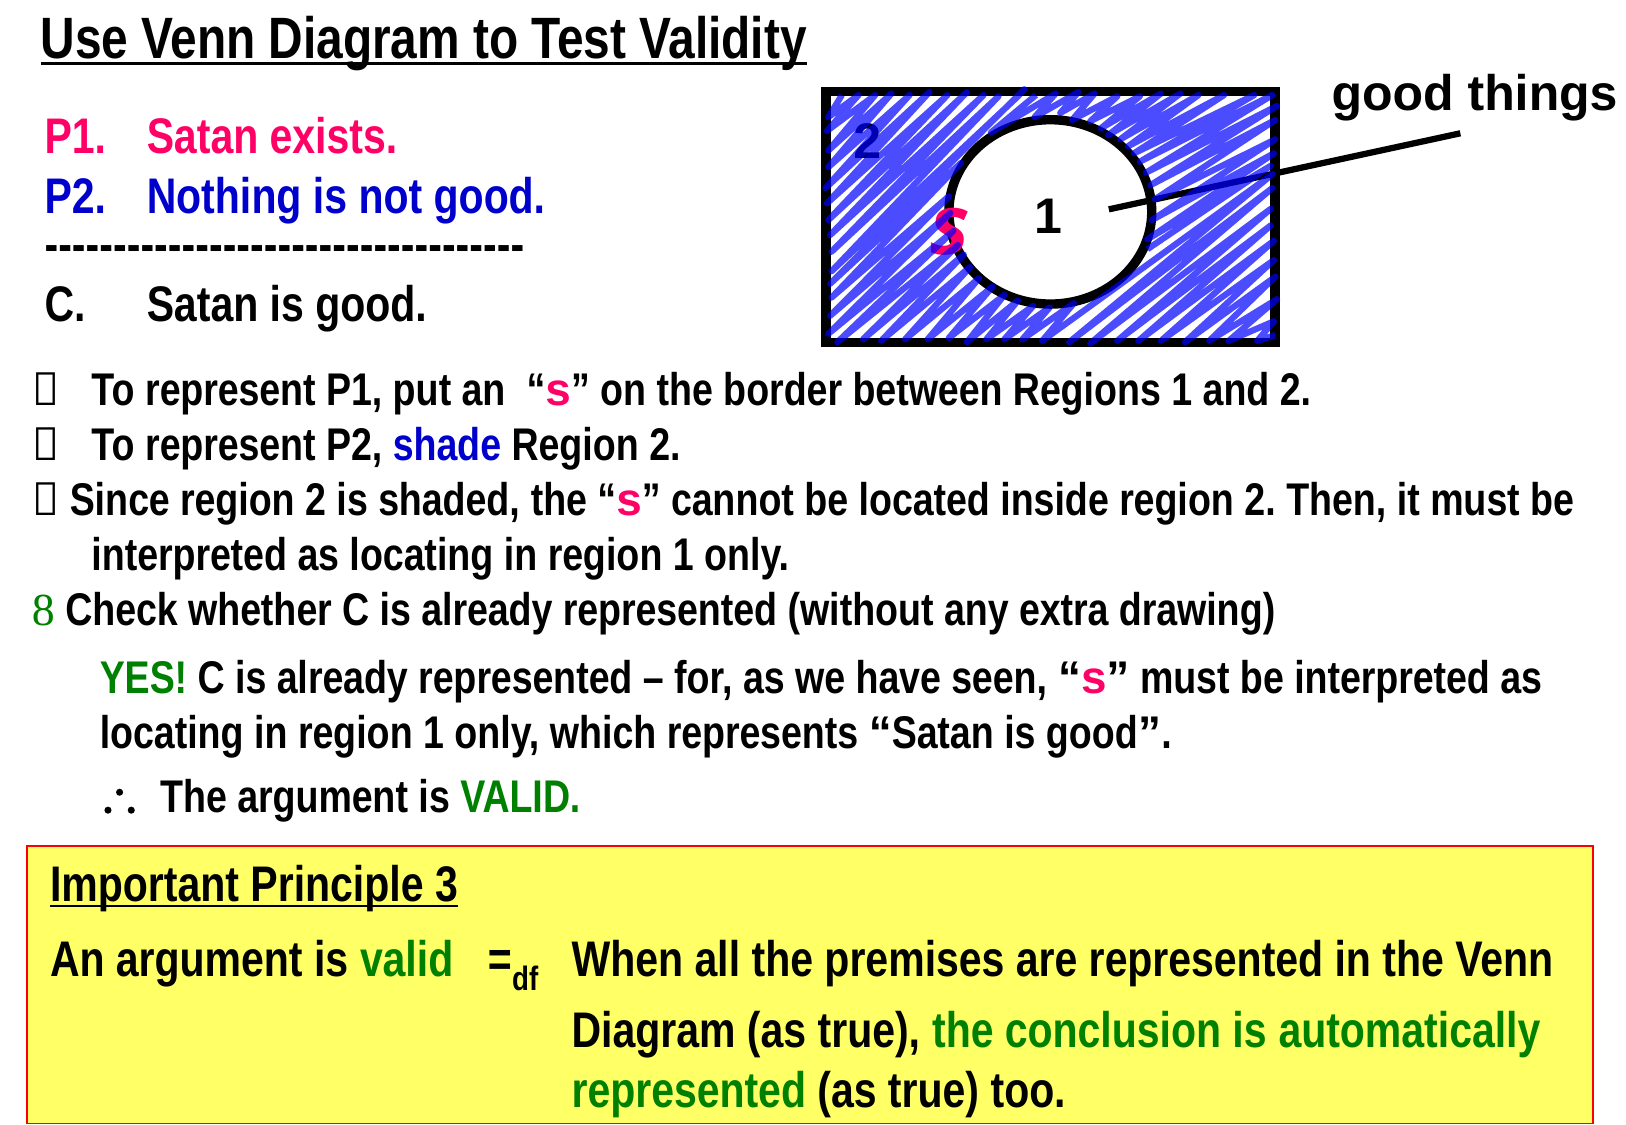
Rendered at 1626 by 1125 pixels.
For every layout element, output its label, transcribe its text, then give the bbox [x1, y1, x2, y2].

text_box Use Venn Diagram to Test Validity [40, 0, 1558, 71]
text_box YES! C is already represented – for, as we have seen, “s” must be interpreted as locating in region 1 only, which represents “Satan is good”.  The argument is VALID. [87, 647, 1625, 827]
text_box P1. Satan exists. P2. Nothing is not good. ----------------------------------- C. Satan is good. [44, 103, 716, 332]
text_box good things [1316, 59, 1625, 129]
text_box Important Principle 3 An argument is valid =df When all the premises are represented in the Venn Diagram (as true), the conclusion is automatically represented (as true) too. [27, 846, 1594, 1124]
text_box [825, 89, 1278, 344]
text_box  To represent P1, put an “s” on the border between Regions 1 and 2.  To represent P2, shade Region 2.  Since region 2 is shaded, the “s” cannot be located inside region 2. Then, it must be interpreted as locating in region 1 only.  Check whether C is already represented (without any extra drawing) [31, 359, 1608, 635]
